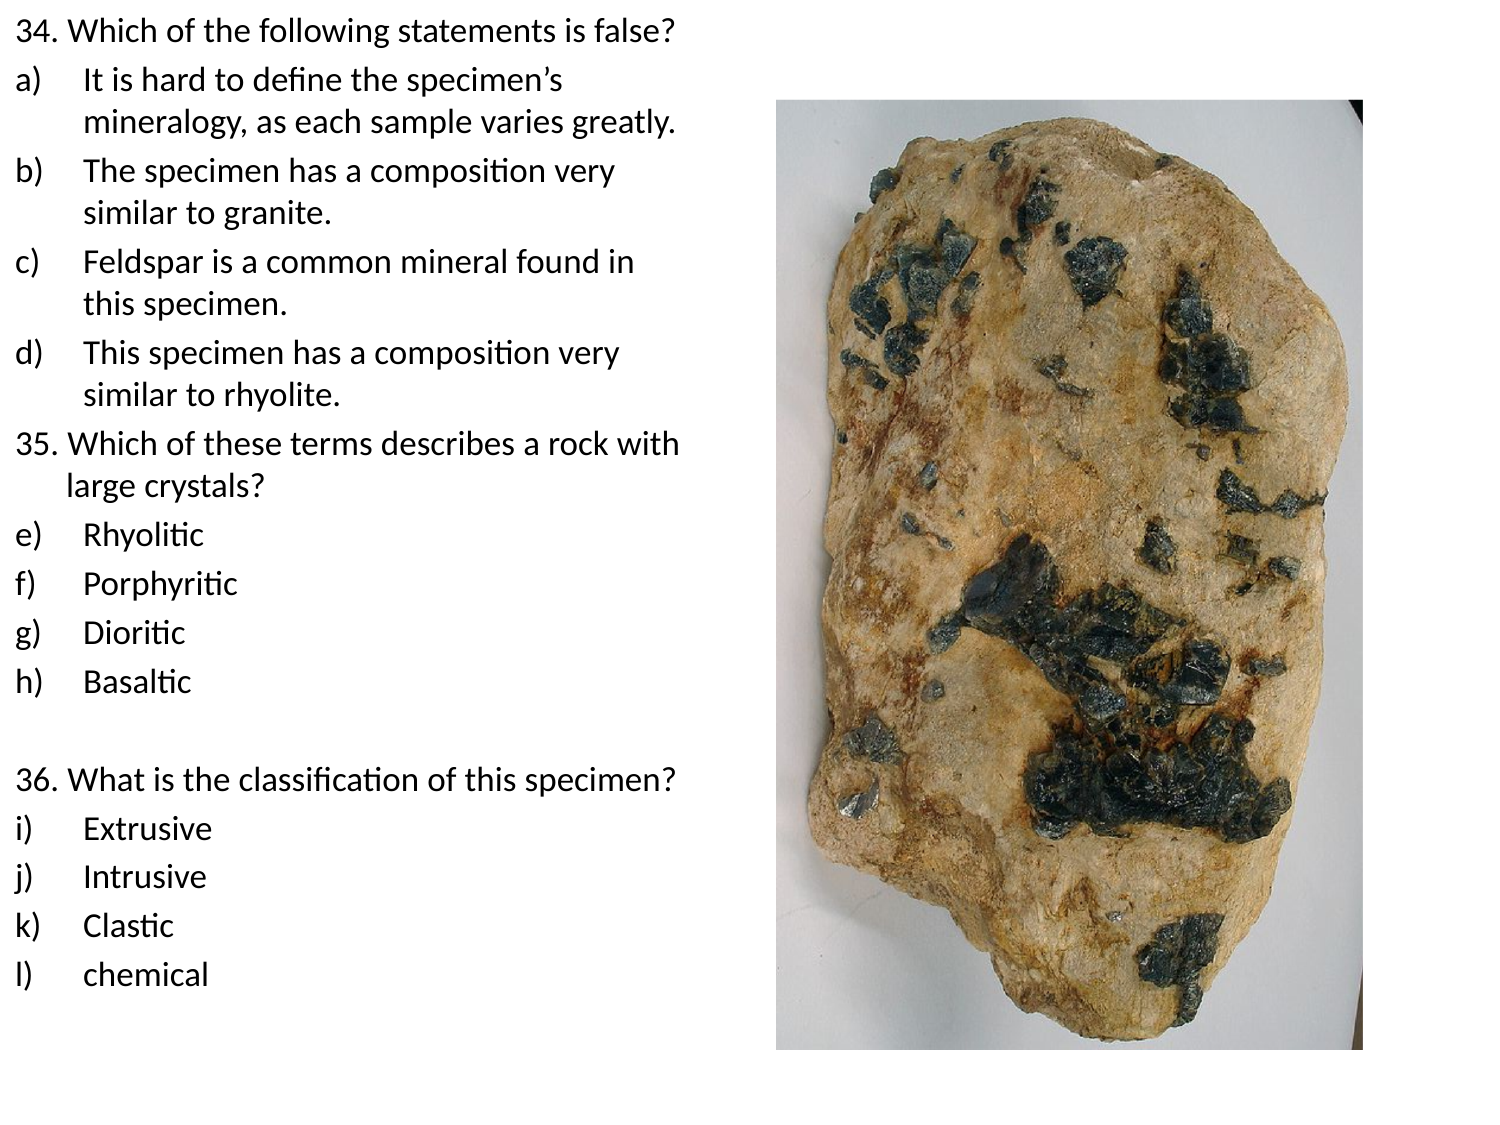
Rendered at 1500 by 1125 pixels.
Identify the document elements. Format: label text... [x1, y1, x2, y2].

list 34. Which of the following statements is false? It is hard to define the specimen’s mineralogy, as each sample varies greatly. The specimen has a composition very similar to granite. Feldspar is a common mineral found in this specimen. This specimen has a composition very similar to rhyolite. 35. Which of these terms describes a rock with large crystals? Rhyolitic Porphyritic Dioritic Basaltic 36. What is the classification of this specimen? Extrusive Intrusive Clastic chemical [0, 0, 700, 1125]
picture [593, 101, 1500, 1050]
